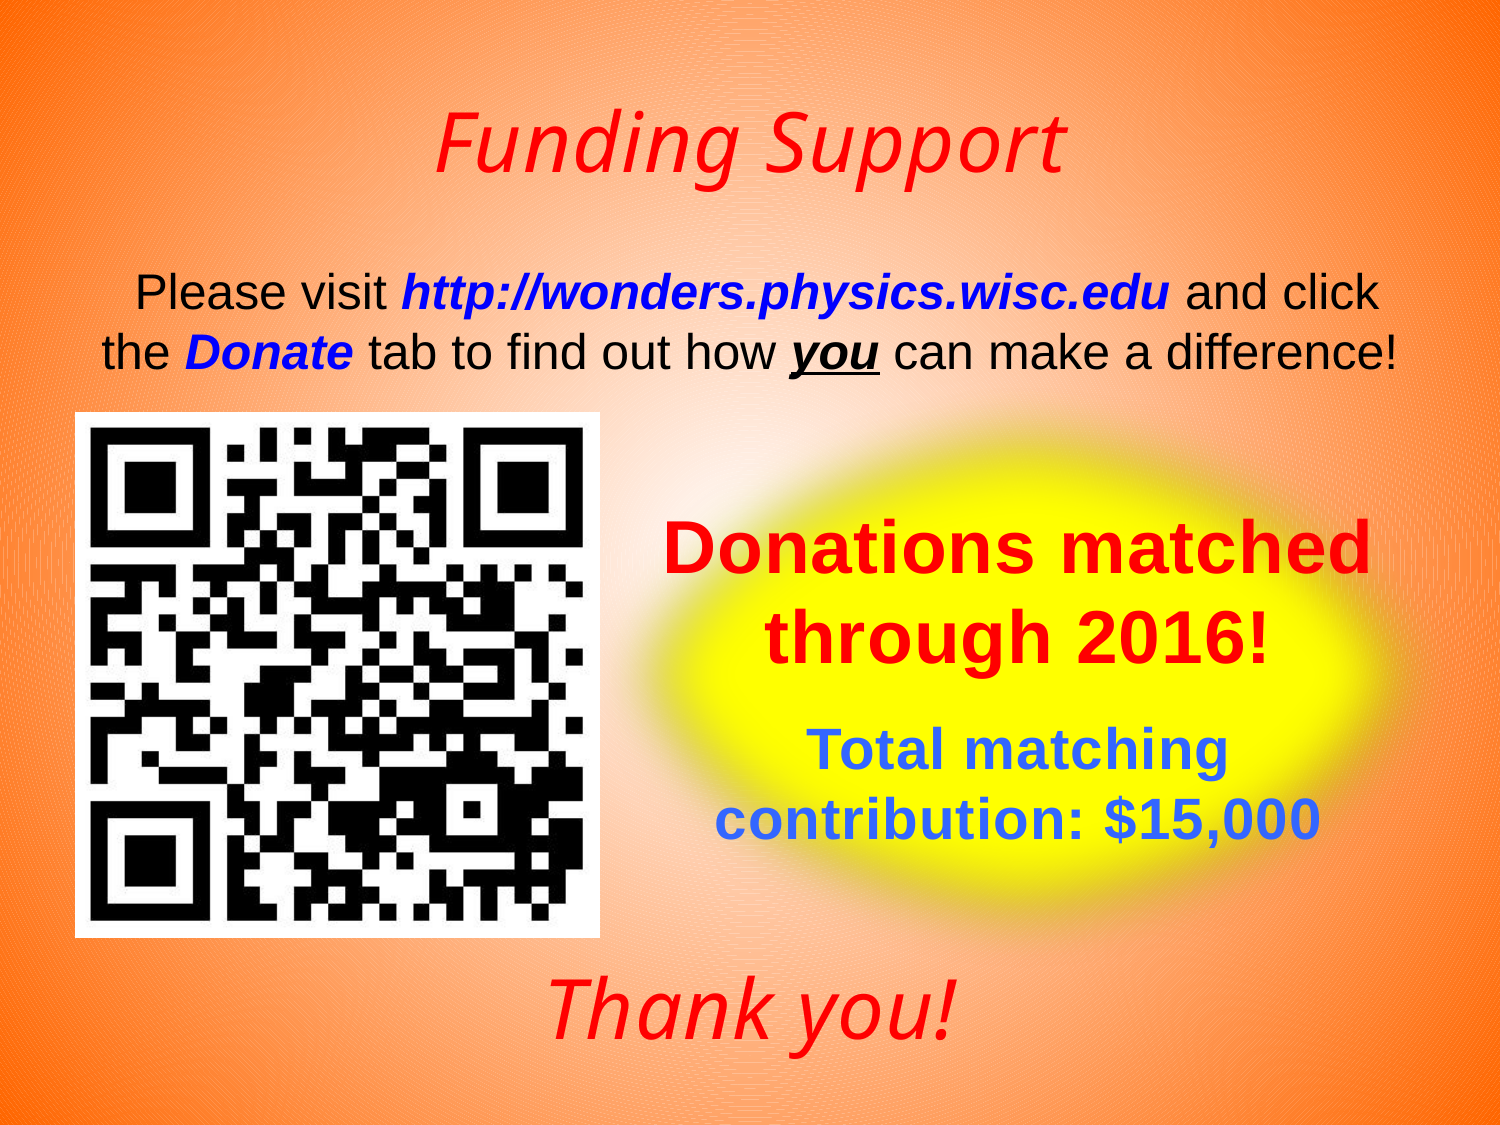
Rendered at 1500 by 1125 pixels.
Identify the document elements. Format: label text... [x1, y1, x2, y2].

picture [74, 412, 601, 938]
title Funding Support [75, 45, 1425, 233]
text_box Thank you! [74, 946, 1425, 1100]
list Please visit http://wonders.physics.wisc.edu and click the Donate tab to find out how you can make a difference! [75, 252, 1425, 410]
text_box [574, 374, 1476, 976]
